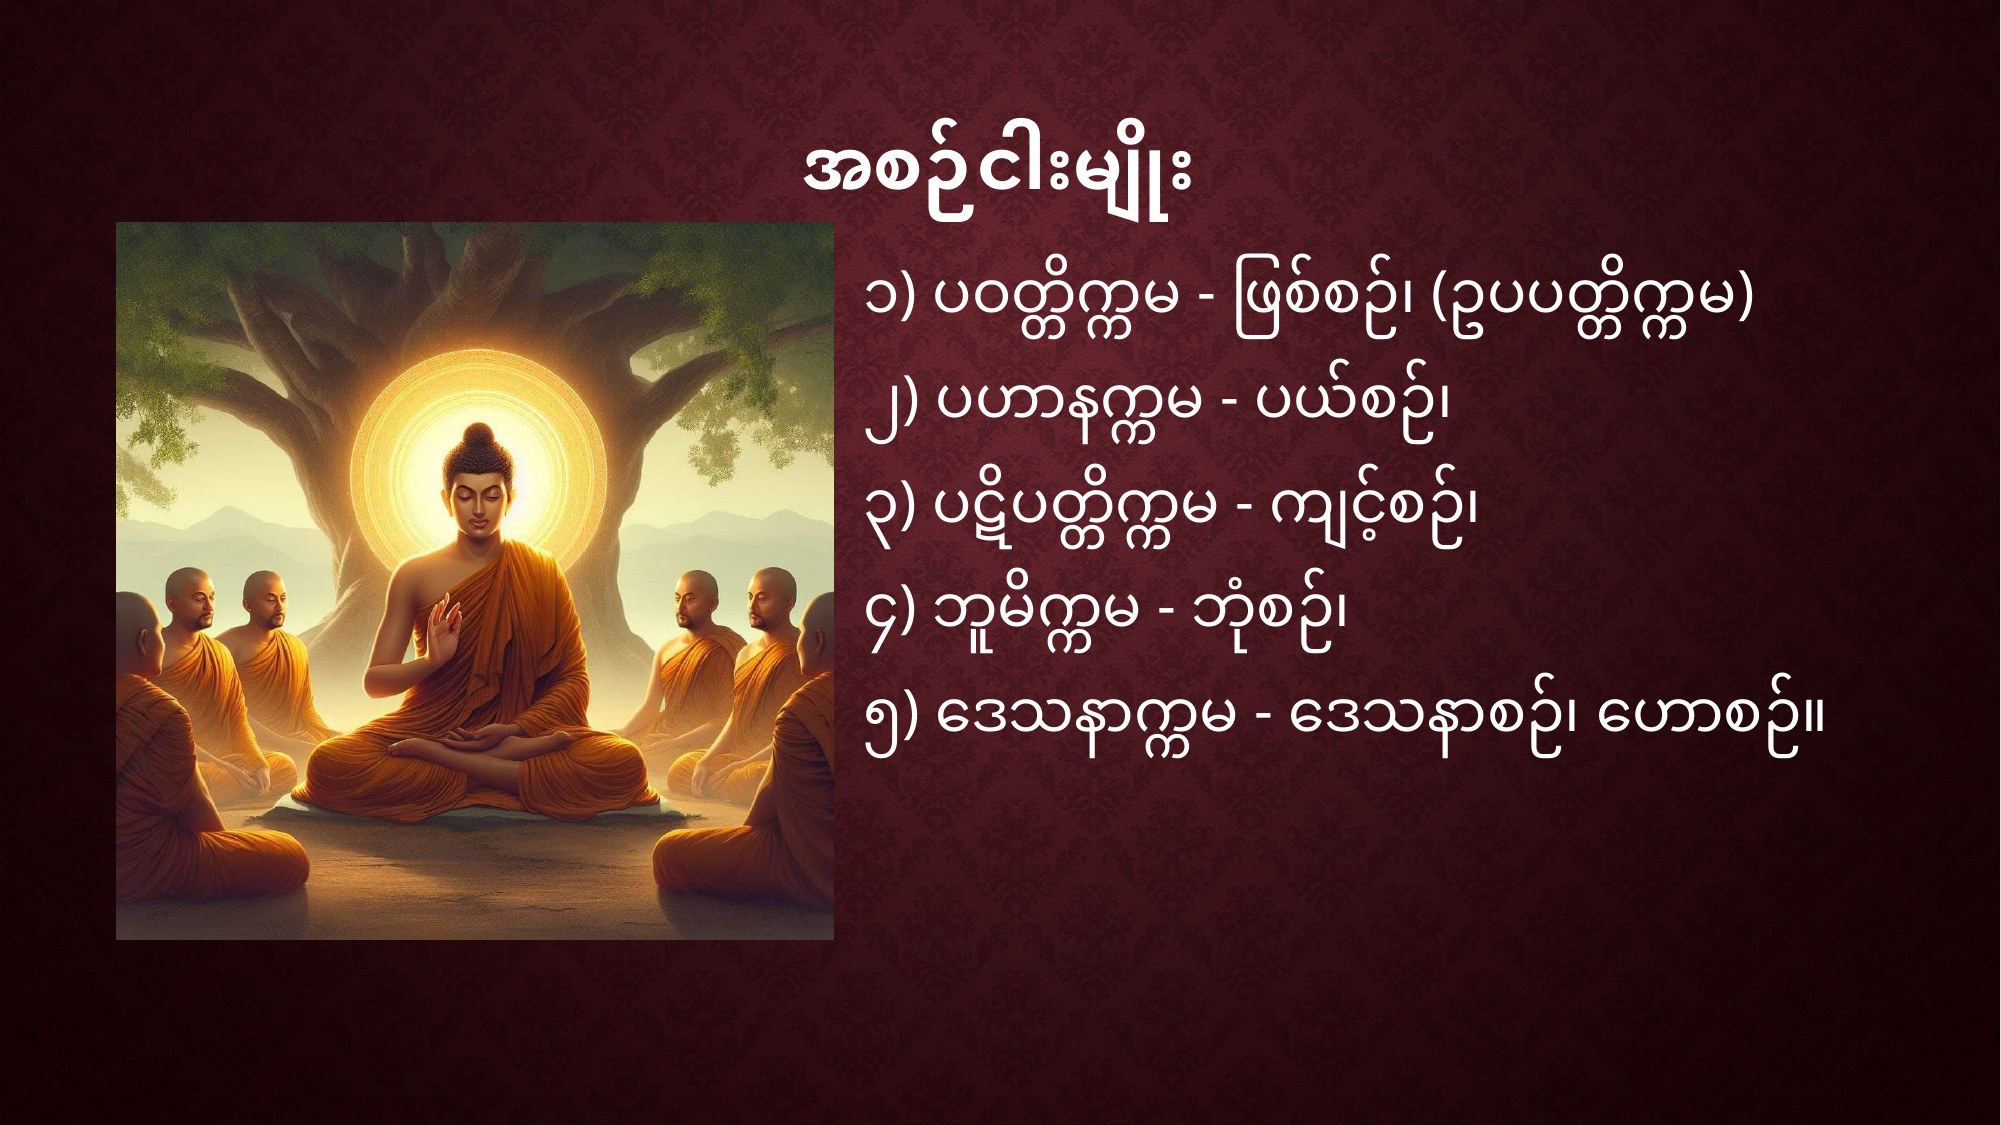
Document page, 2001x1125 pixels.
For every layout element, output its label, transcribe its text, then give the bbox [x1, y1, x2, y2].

title အစဉ်ငါးမျိုး [149, 99, 1849, 234]
list ၁) ပဝတ္တိက္ကမ - ဖြစ်စဉ်၊ (ဥပပတ္တိက္ကမ) ၂) ပဟာနက္ကမ - ပယ်စဉ်၊ ၃) ပဋိပတ္တိက္ကမ - ကျင့်စဉ်၊ ၄) ဘူမိက္ကမ - ဘုံစဉ်၊ ၅) ဒေသနာက္ကမ - ဒေသနာစဉ်၊ ဟောစဉ်။ [848, 233, 1849, 950]
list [115, 222, 834, 940]
